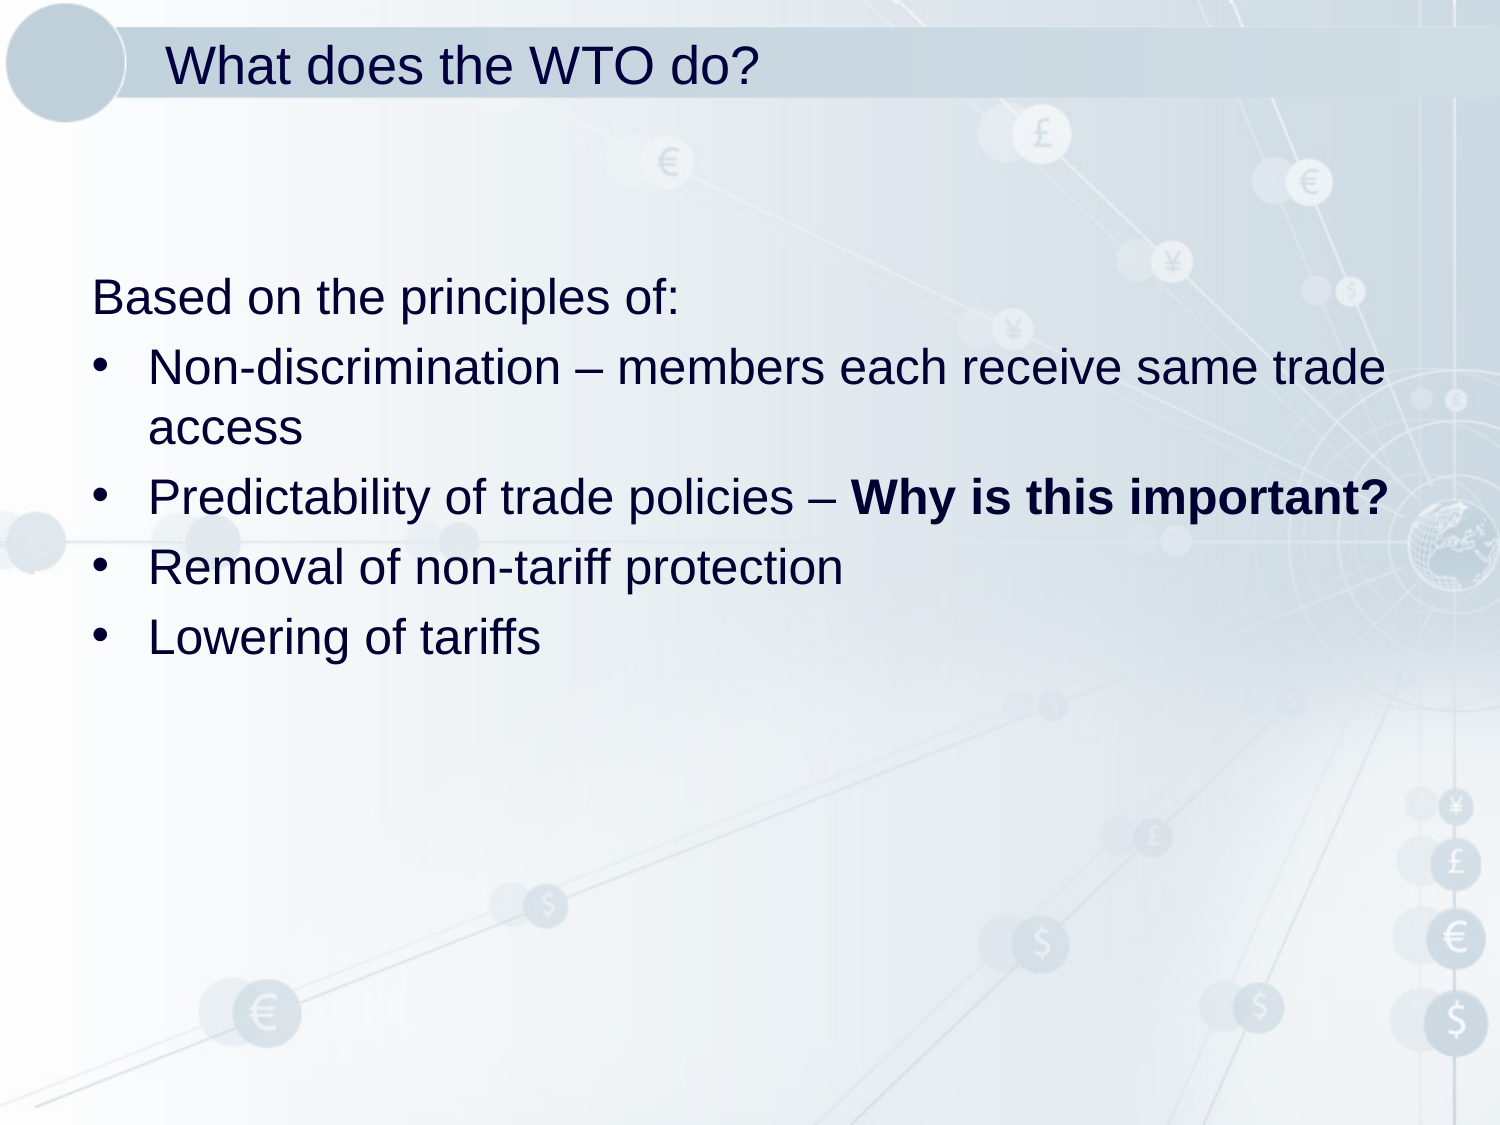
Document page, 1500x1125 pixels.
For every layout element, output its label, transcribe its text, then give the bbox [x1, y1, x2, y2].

picture [0, 0, 1500, 1125]
title What does the WTO do? [149, 24, 1500, 103]
list Based on the principles of: Non-discrimination – members each receive same trade access Predictability of trade policies – Why is this important? Removal of non-tariff protection Lowering of tariffs [76, 256, 1449, 1000]
